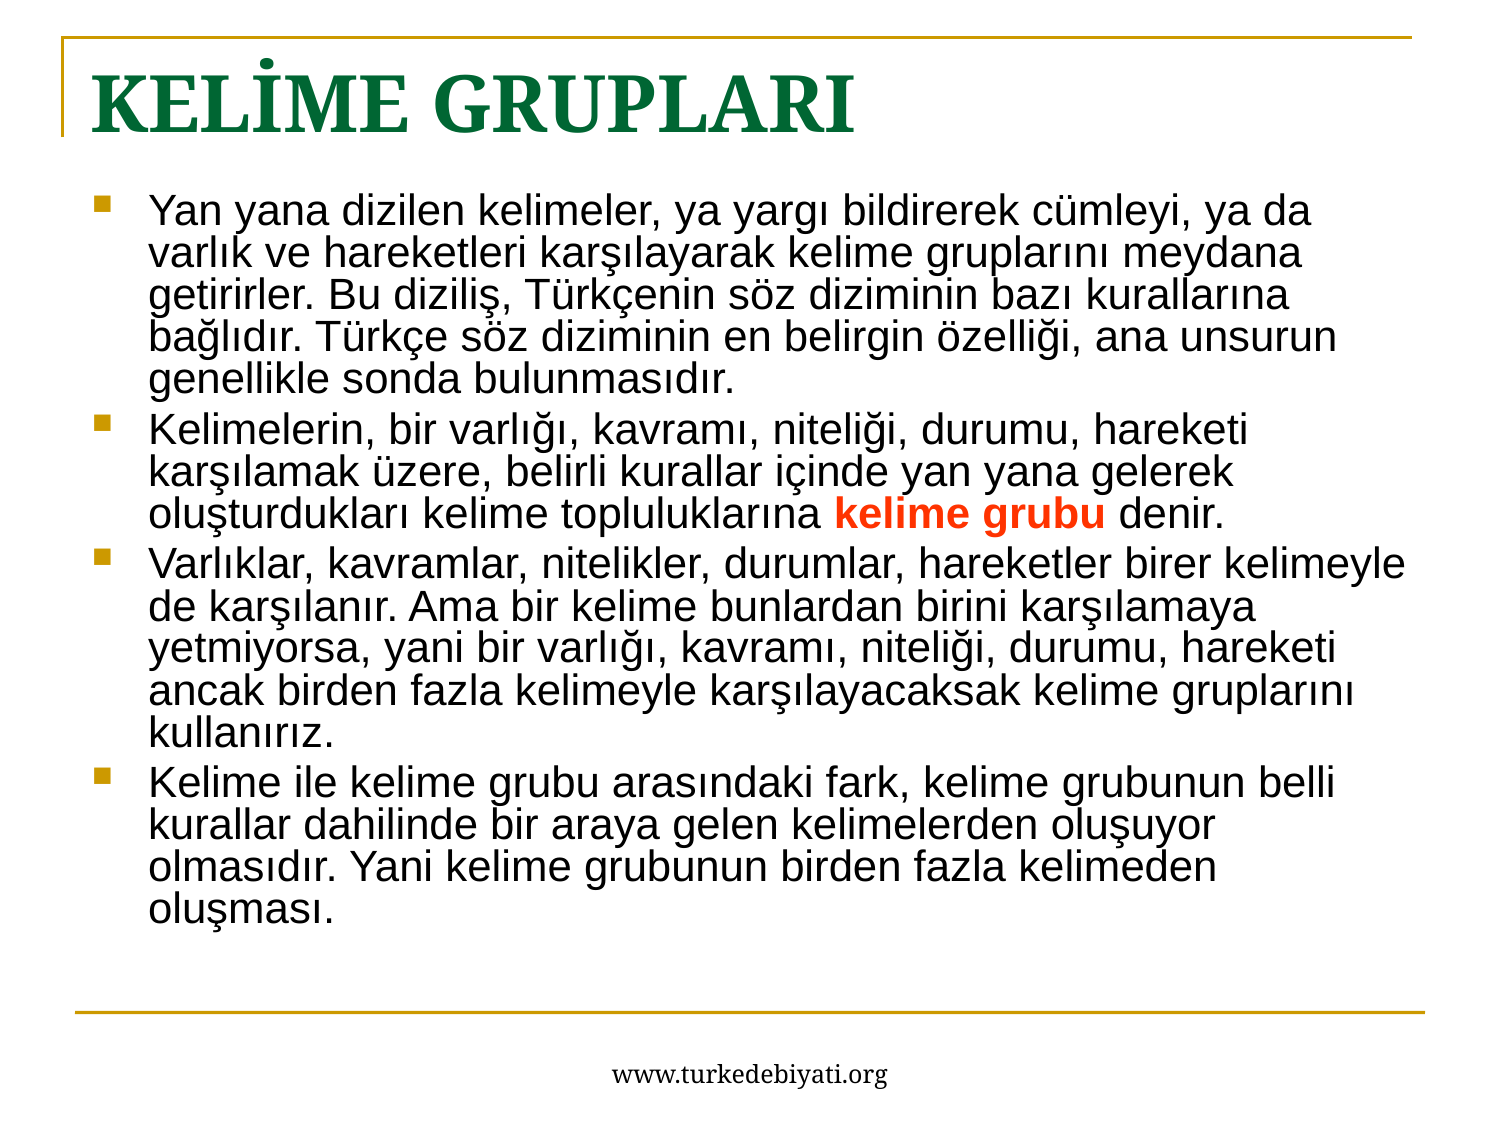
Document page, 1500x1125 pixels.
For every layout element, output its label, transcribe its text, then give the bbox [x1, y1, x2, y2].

title KELİME GRUPLARI [75, 45, 1425, 233]
list Yan yana dizilen kelimeler, ya yargı bildirerek cümleyi, ya da varlık ve hareketleri karşılayarak kelime gruplarını meydana getirirler. Bu diziliş, Türkçenin söz diziminin bazı kurallarına bağlıdır. Türkçe söz diziminin en belirgin özelliği, ana unsurun genellikle sonda bulunmasıdır. Kelimelerin, bir varlığı, kavramı, niteliği, durumu, hareketi karşılamak üzere, belirli kurallar içinde yan yana gelerek oluşturdukları kelime topluluklarına kelime grubu denir. Varlıklar, kavramlar, nitelikler, durumlar, hareketler birer kelimeyle de karşılanır. Ama bir kelime bunlardan birini karşılamaya yetmiyorsa, yani bir varlığı, kavramı, niteliği, durumu, hareketi ancak birden fazla kelimeyle karşılayacaksak kelime gruplarını kullanırız. Kelime ile kelime grubu arasındaki fark, kelime grubunun belli kurallar dahilinde bir araya gelen kelimelerden oluşuyor olmasıdır. Yani kelime grubunun birden fazla kelimeden oluşması. [76, 184, 1427, 928]
footer www.turkedebiyati.org [512, 1025, 988, 1100]
